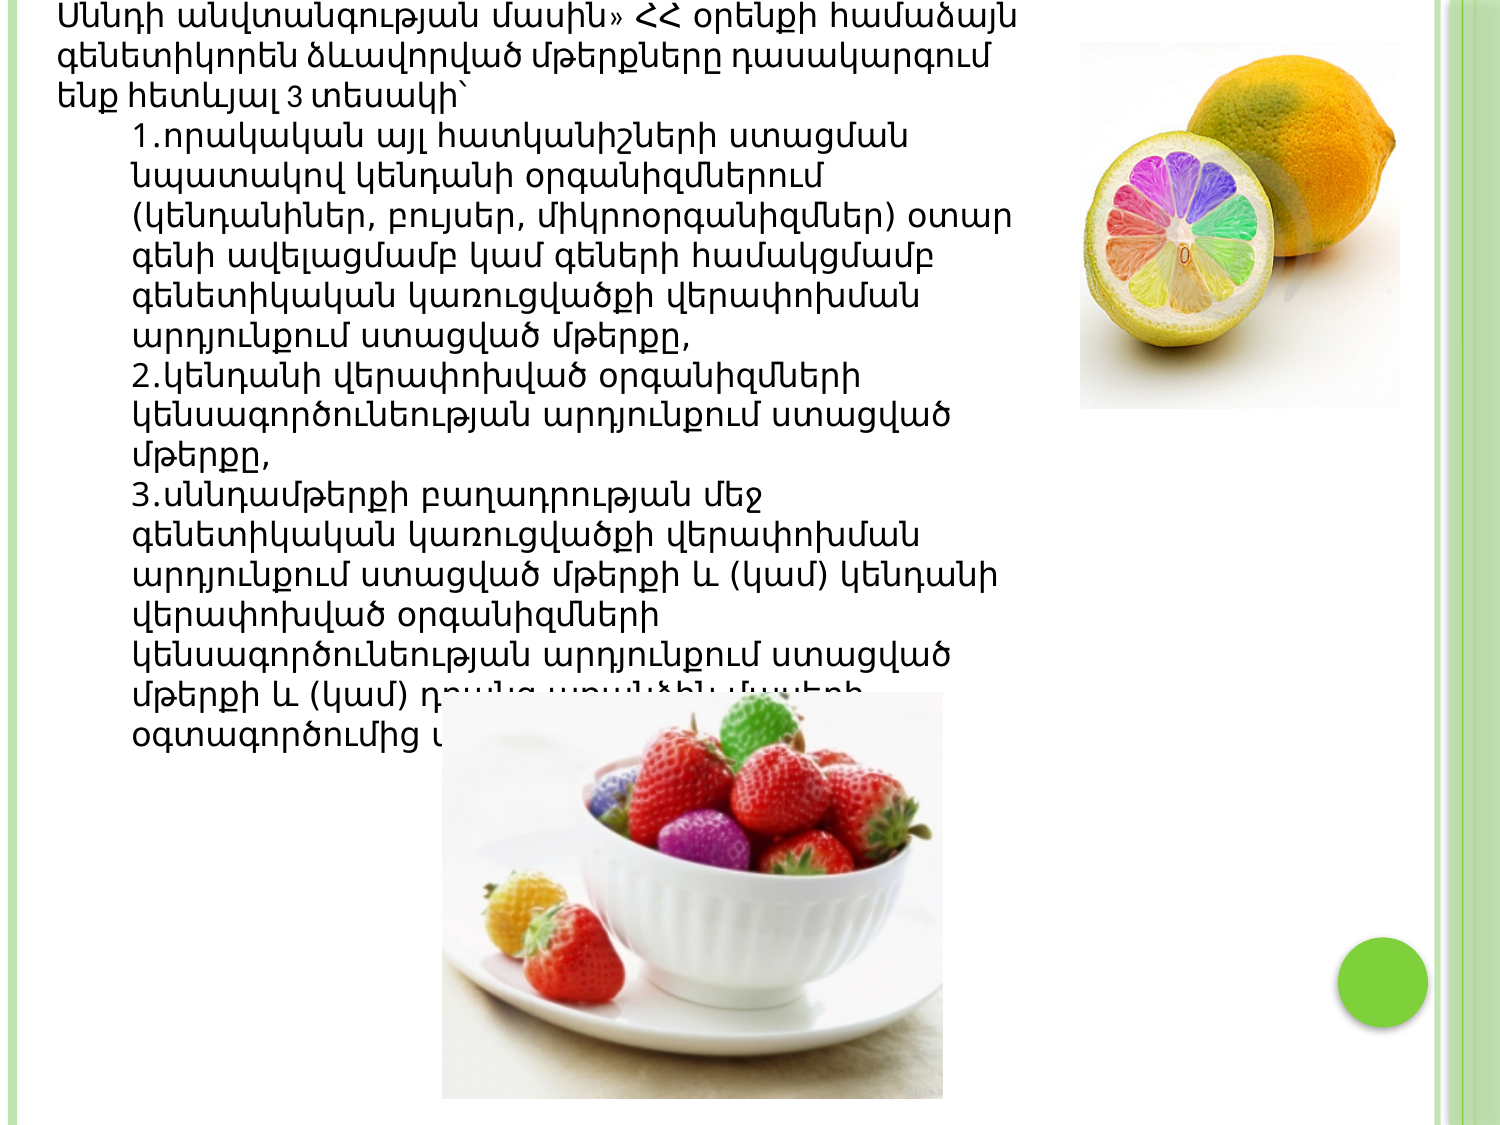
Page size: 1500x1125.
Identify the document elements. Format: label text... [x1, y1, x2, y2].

picture [1080, 42, 1401, 410]
text_box Սննդի անվտանգության մասին» ՀՀ օրենքի համաձայն գենետիկորեն ձևավորված մթերքները դասակարգում ենք հետևյալ 3 տեսակի՝ որակական այլ հատկանիշների ստացման նպատակով կենդանի օրգանիզմներում (կենդանիներ, բույսեր, միկրոօրգանիզմներ) օտար գենի ավելացմամբ կամ գեների համակցմամբ գենետիկական կառուցվածքի վերափոխման արդյունքում ստացված մթերքը, կենդանի վերափոխված օրգանիզմների կենսագործունեության արդյունքում ստացված մթերքը, սննդամթերքի բաղադրության մեջ գենետիկական կառուցվածքի վերափոխման արդյունքում ստացված մթերքի և (կամ) կենդանի վերափոխված օրգանիզմների կենսագործունեության արդյունքում ստացված մթերքի և (կամ) դրանց առանձին մասերի օգտագործումից ստացված մթերքը. [41, 0, 1052, 806]
picture [442, 691, 944, 1100]
